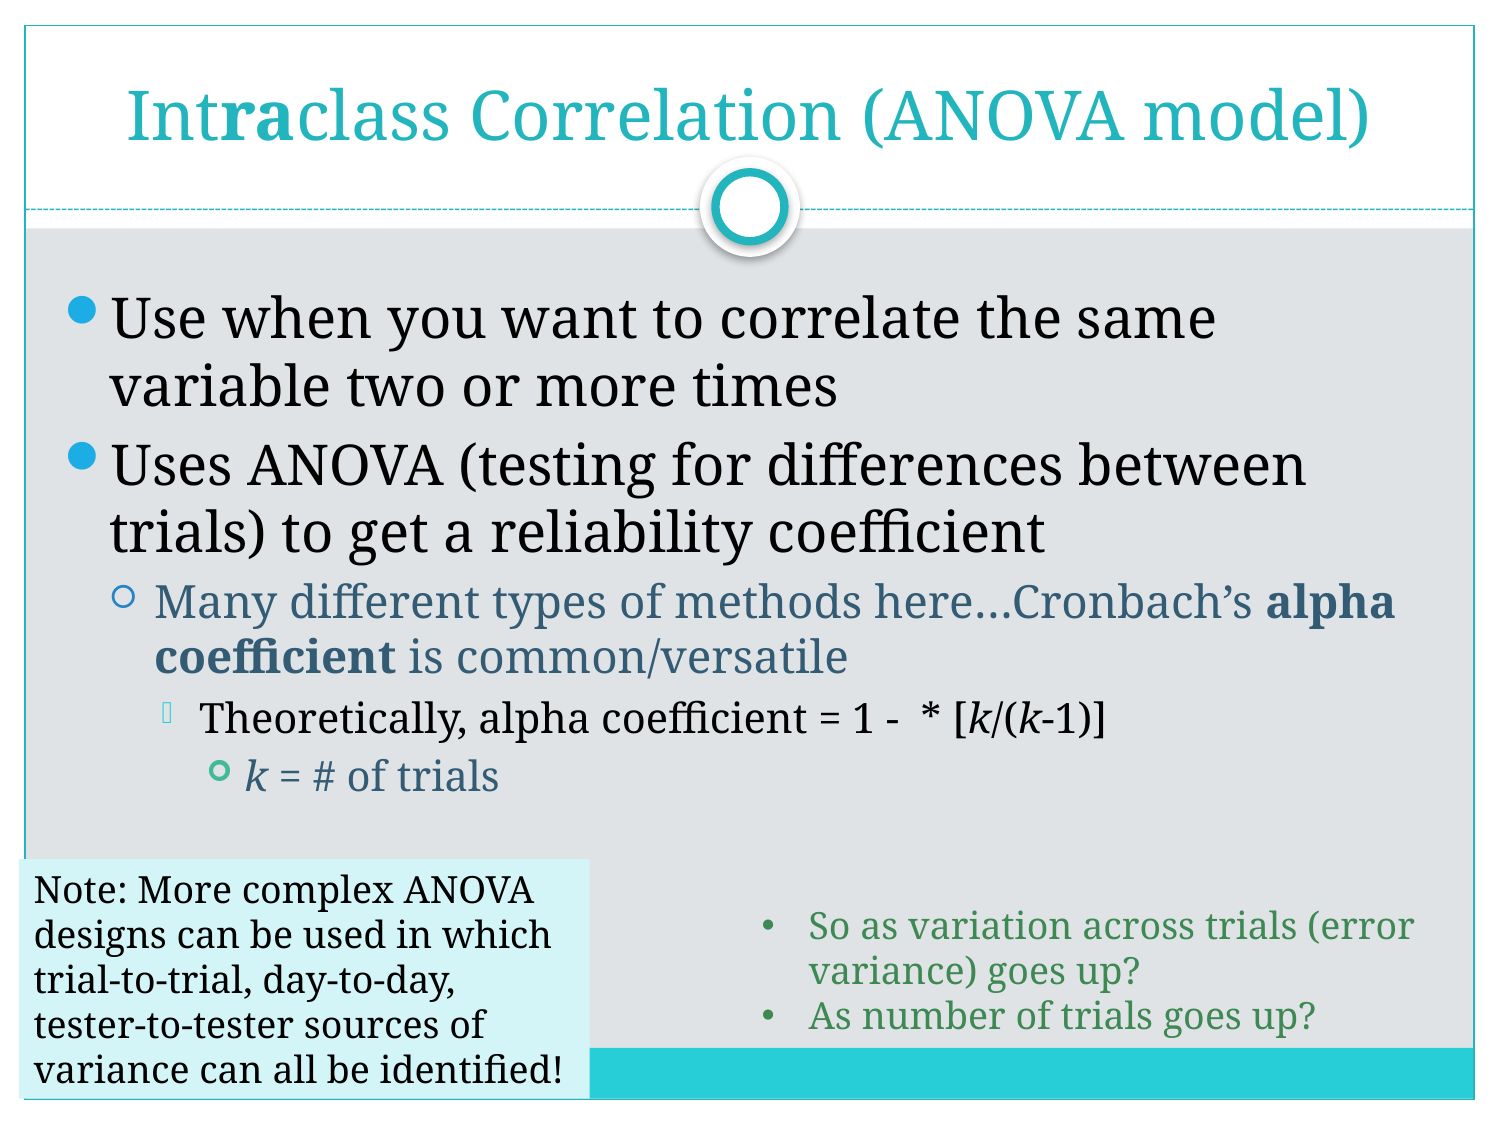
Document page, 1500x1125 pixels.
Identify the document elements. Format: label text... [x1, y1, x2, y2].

title Intraclass Correlation (ANOVA model) [49, 37, 1450, 162]
text_box So as variation across trials (error variance) goes up? As number of trials goes up? [746, 894, 1455, 1045]
text_box Note: More complex ANOVA designs can be used in which trial-to-trial, day-to-day, tester-to-tester sources of variance can all be identified! [18, 859, 590, 1099]
